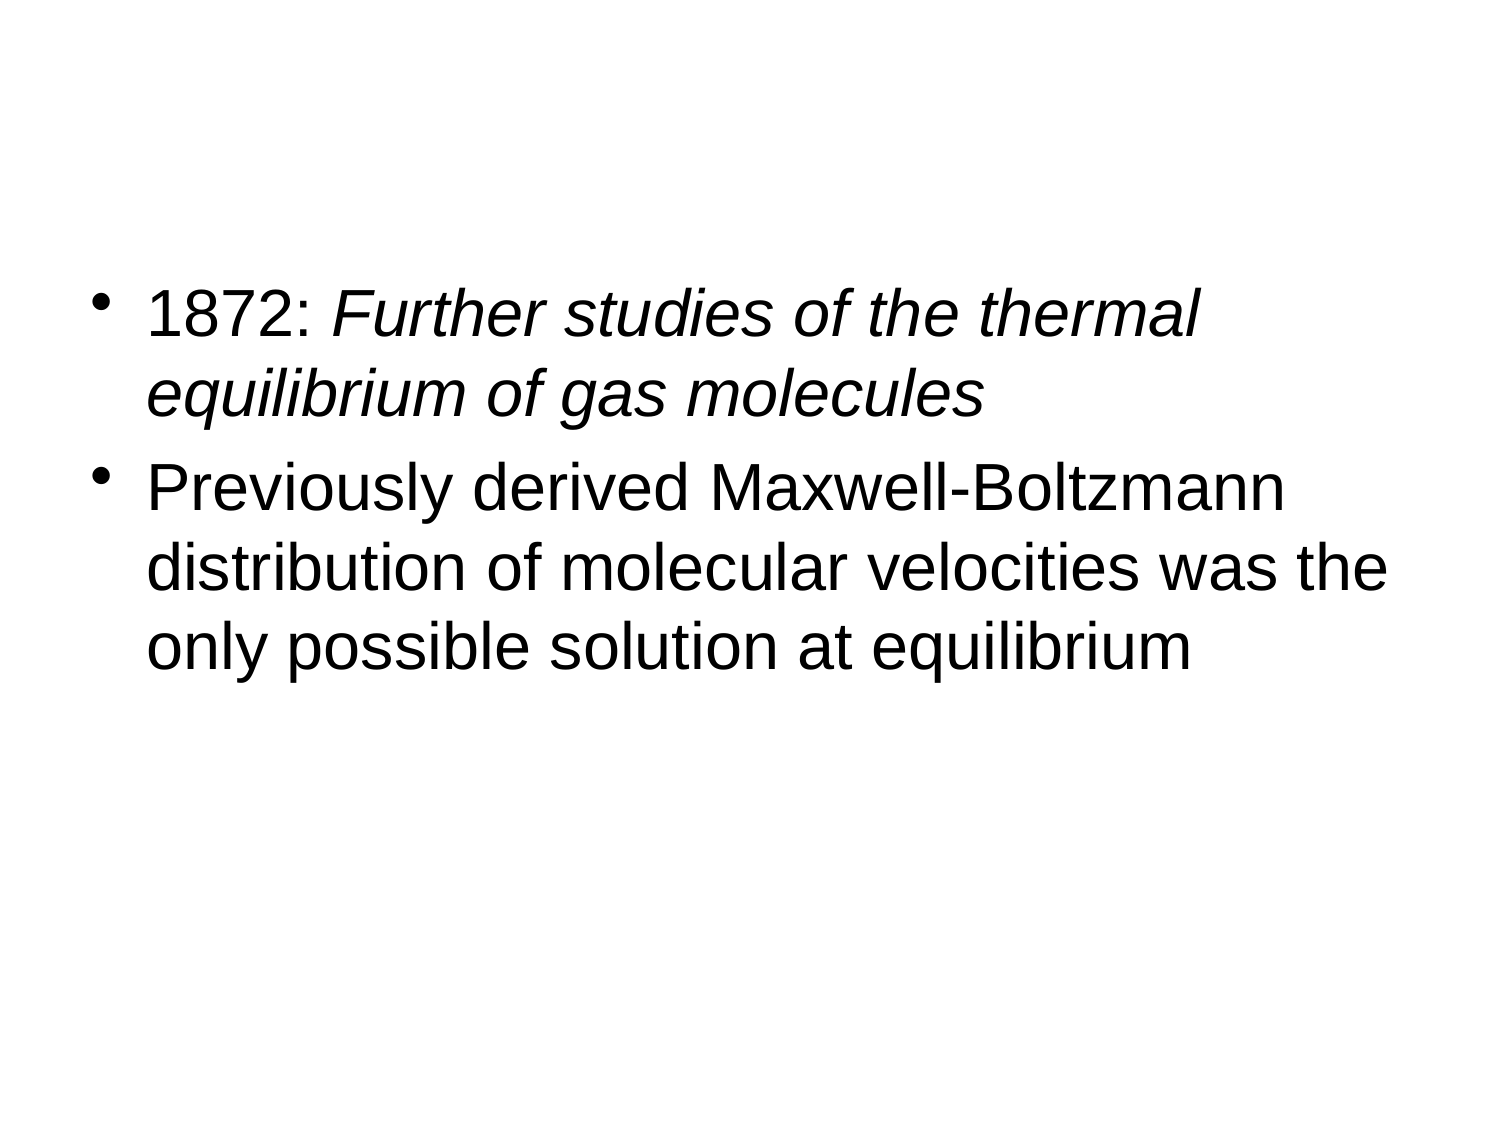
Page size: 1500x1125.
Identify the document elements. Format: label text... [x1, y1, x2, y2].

list 1872: Further studies of the thermal equilibrium of gas molecules Previously derived Maxwell-Boltzmann distribution of molecular velocities was the only possible solution at equilibrium [74, 262, 1426, 1006]
